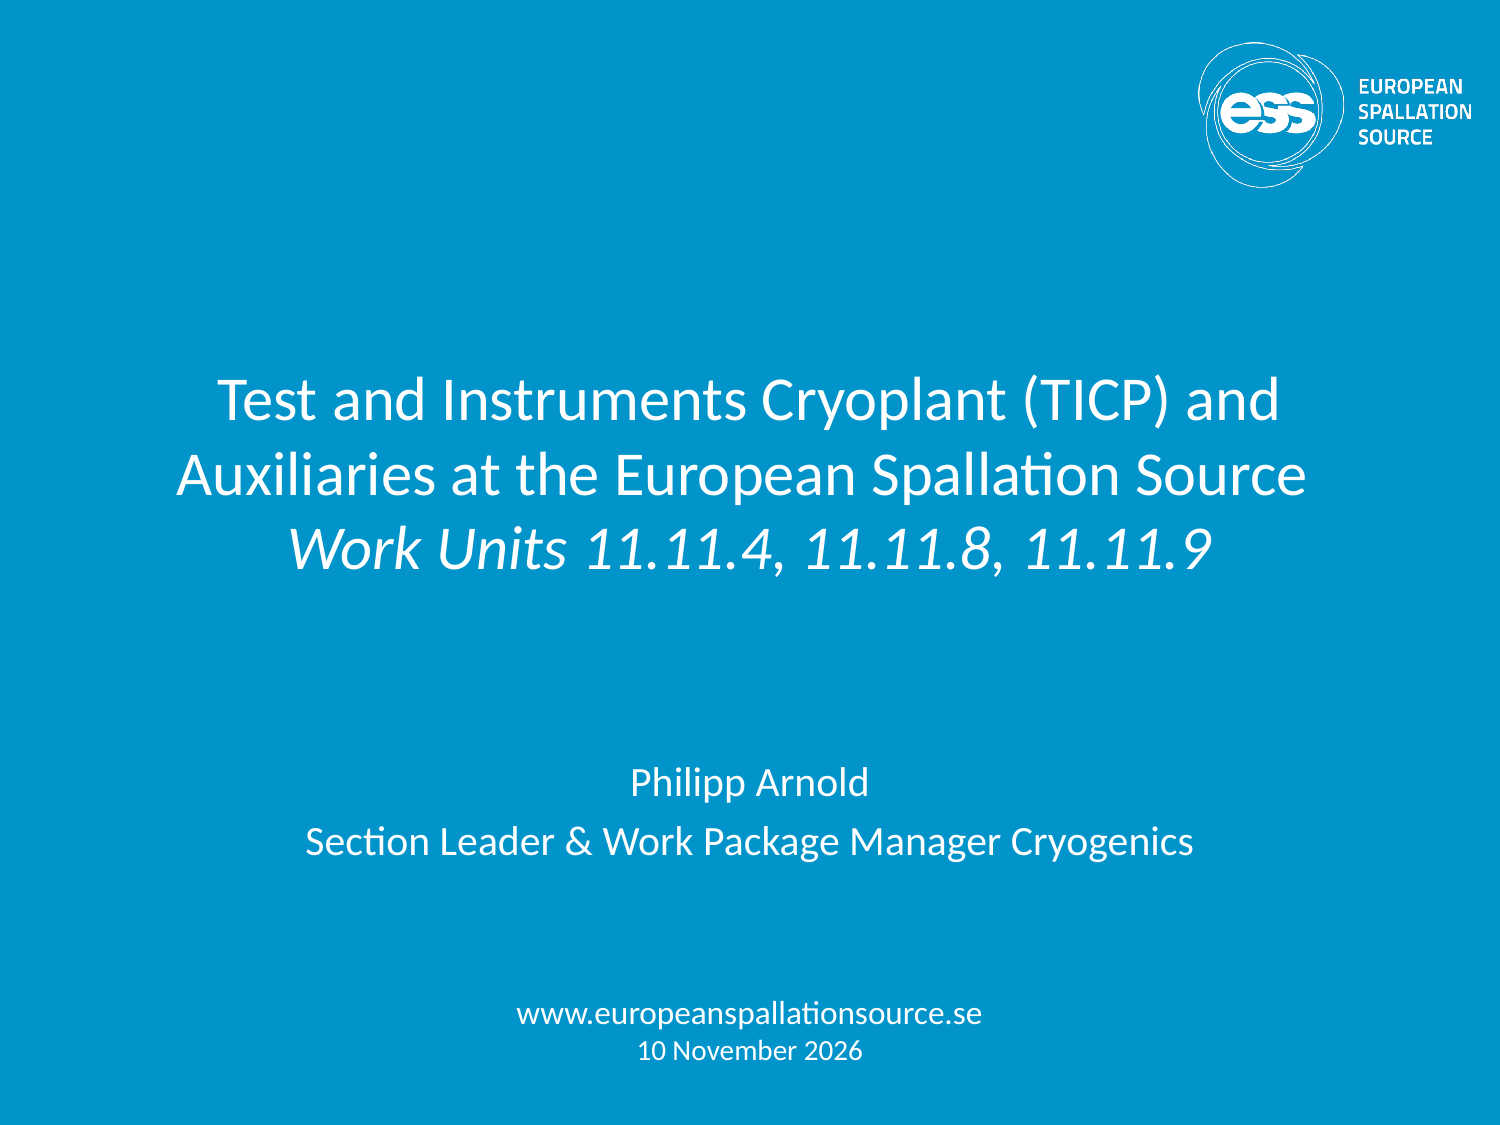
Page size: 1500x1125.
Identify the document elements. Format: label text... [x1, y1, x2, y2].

picture [1426, 79, 1434, 93]
picture [1386, 79, 1395, 93]
picture [1417, 105, 1427, 118]
picture [1407, 105, 1414, 118]
picture [1360, 130, 1367, 144]
picture [1360, 105, 1367, 111]
picture [1450, 79, 1455, 93]
picture [1385, 130, 1395, 144]
picture [1429, 105, 1438, 118]
picture [1413, 79, 1422, 93]
picture [1402, 79, 1409, 91]
picture [1461, 105, 1465, 118]
picture [1411, 130, 1420, 144]
picture [1424, 130, 1432, 144]
subtitle Philipp Arnold Section Leader & Work Package Manager Cryogenics [225, 747, 1275, 1035]
picture [1398, 80, 1406, 93]
text_box www.europeanspallationsource.se 29 March 2017 [374, 975, 1125, 1074]
picture [1371, 105, 1380, 118]
picture [1396, 105, 1403, 118]
picture [1360, 79, 1368, 93]
picture [1399, 130, 1408, 144]
picture [1455, 79, 1461, 93]
picture [1371, 130, 1381, 144]
picture [1372, 79, 1381, 93]
picture [1221, 93, 1315, 133]
picture [1446, 105, 1457, 119]
picture [1437, 79, 1447, 93]
picture [1360, 112, 1367, 119]
picture [1383, 105, 1393, 118]
title Test and Instruments Cryoplant (TICP) and Auxiliaries at the European Spallation Source Work Units 11.11.4, 11.11.8, 11.11.9 [112, 349, 1388, 591]
picture [1466, 105, 1470, 118]
